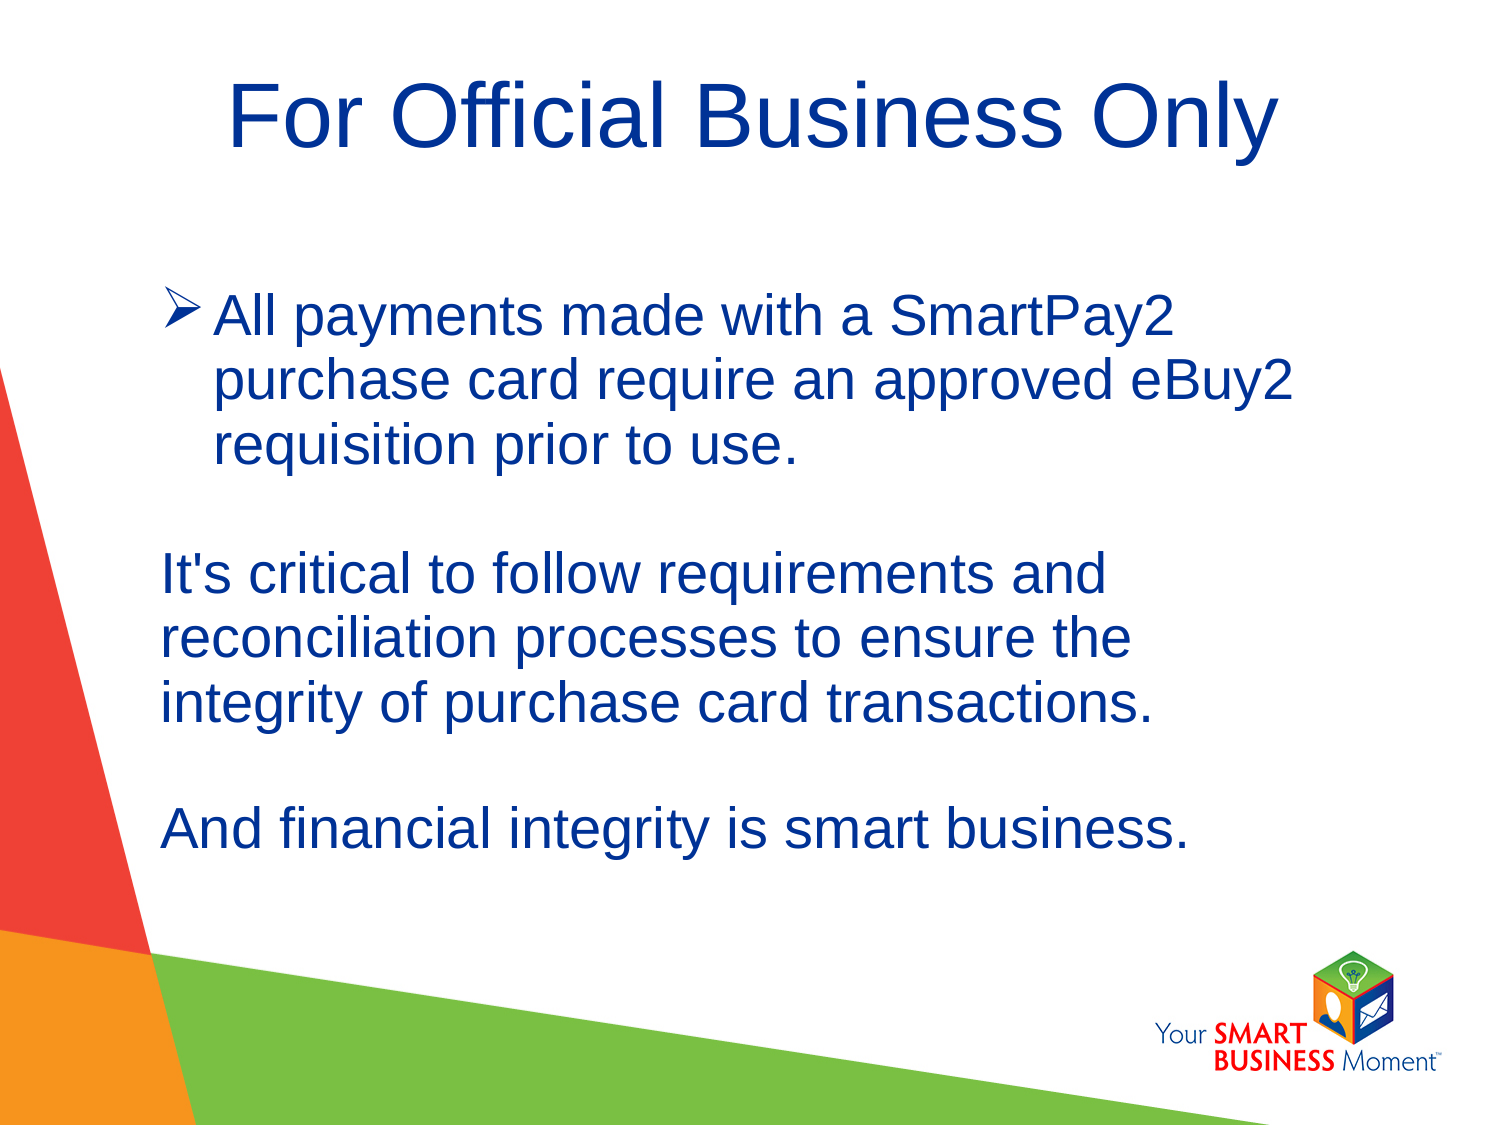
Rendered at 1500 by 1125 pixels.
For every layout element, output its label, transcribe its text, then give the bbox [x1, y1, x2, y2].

list All payments made with a SmartPay2 purchase card require an approved eBuy2 requisition prior to use. It's critical to follow requirements and reconciliation processes to ensure the integrity of purchase card transactions. And financial integrity is smart business. [145, 188, 1363, 875]
title For Official Business Only [145, 56, 1363, 188]
picture [0, 0, 1500, 1125]
